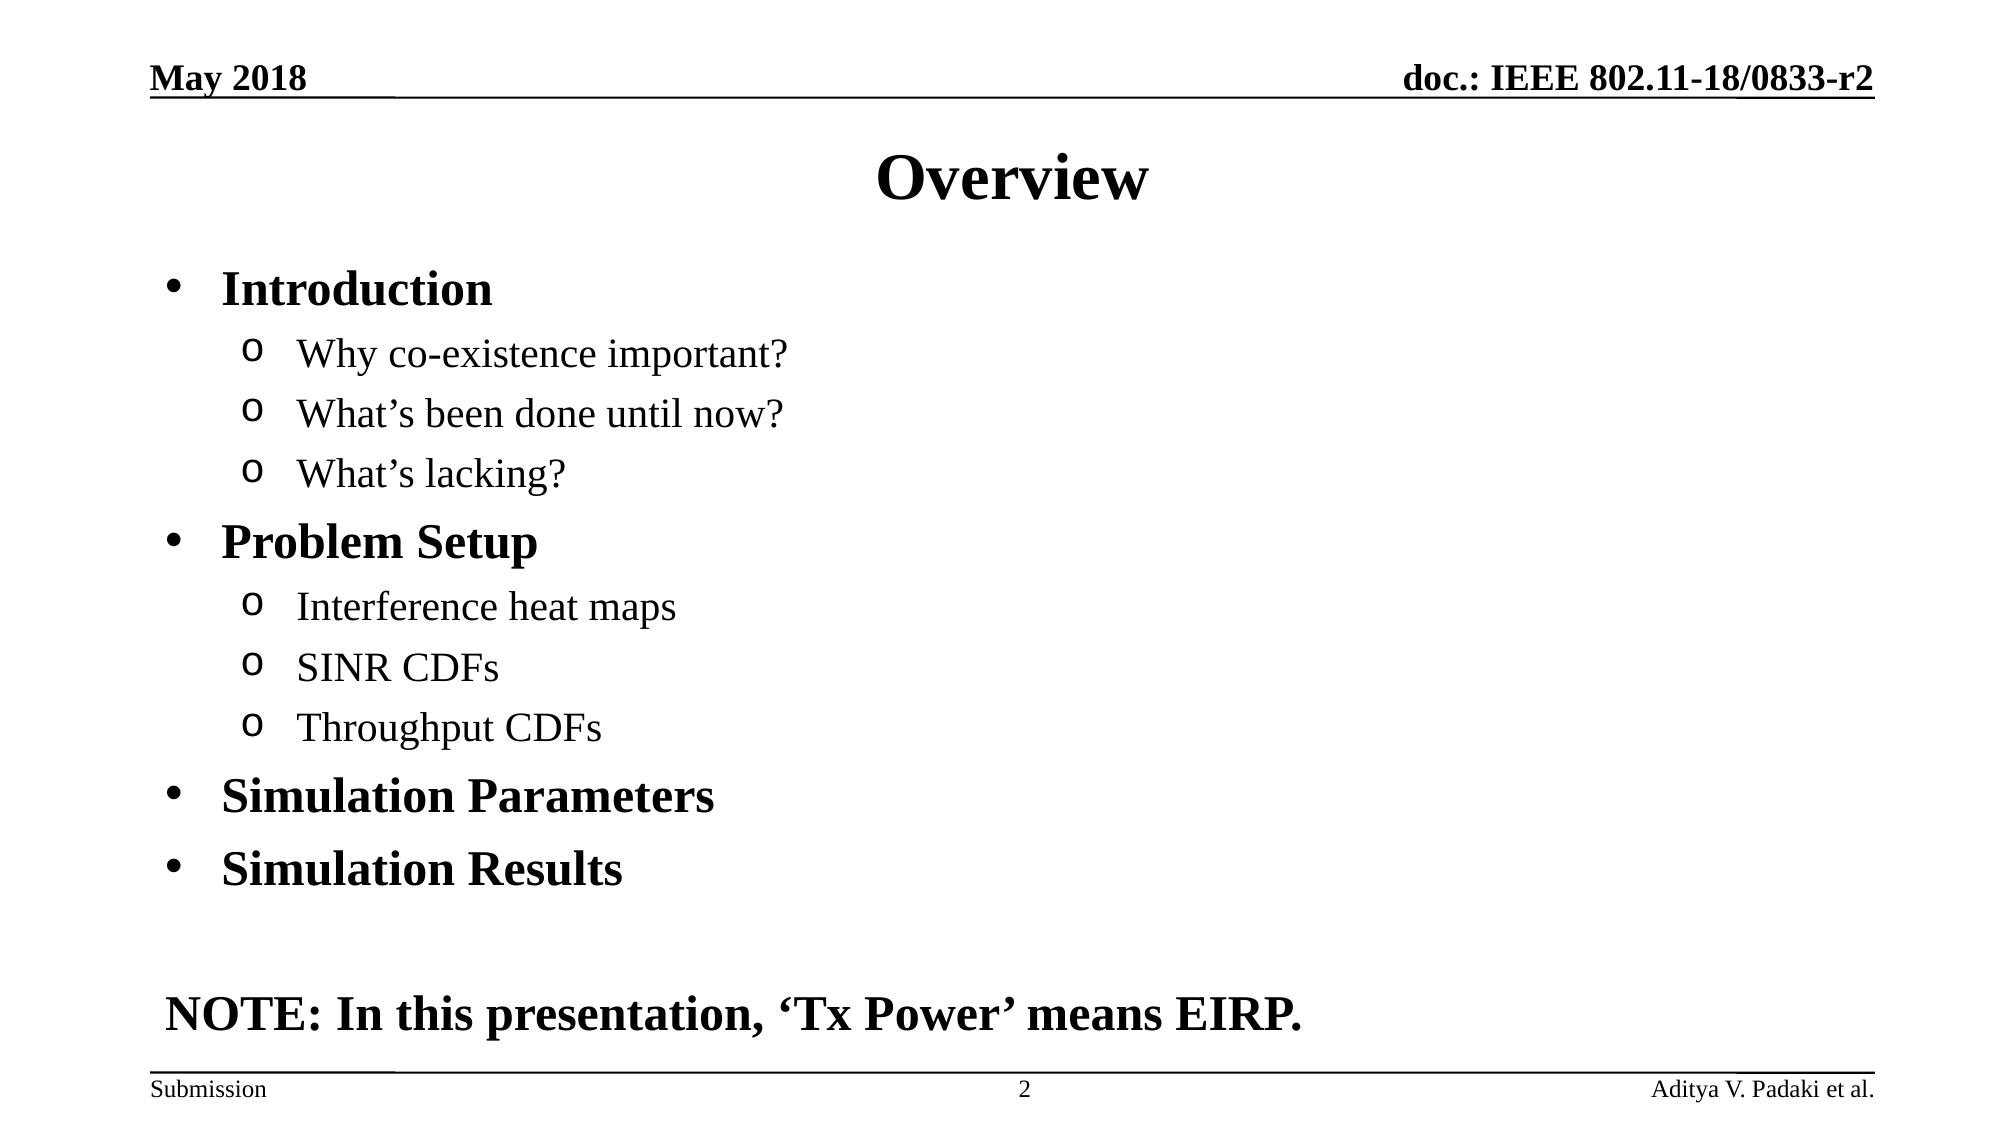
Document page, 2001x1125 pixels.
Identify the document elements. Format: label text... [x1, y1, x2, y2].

footer Aditya V. Padaki et al. [1169, 1072, 1876, 1111]
slide_number 2 [936, 1072, 1113, 1111]
list Introduction Why co-existence important? What’s been done until now? What’s lacking? Problem Setup Interference heat maps SINR CDFs Throughput CDFs Simulation Parameters Simulation Results NOTE: In this presentation, ‘Tx Power’ means EIRP. [149, 248, 1876, 1073]
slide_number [149, 59, 750, 98]
title Overview [149, 97, 1876, 248]
